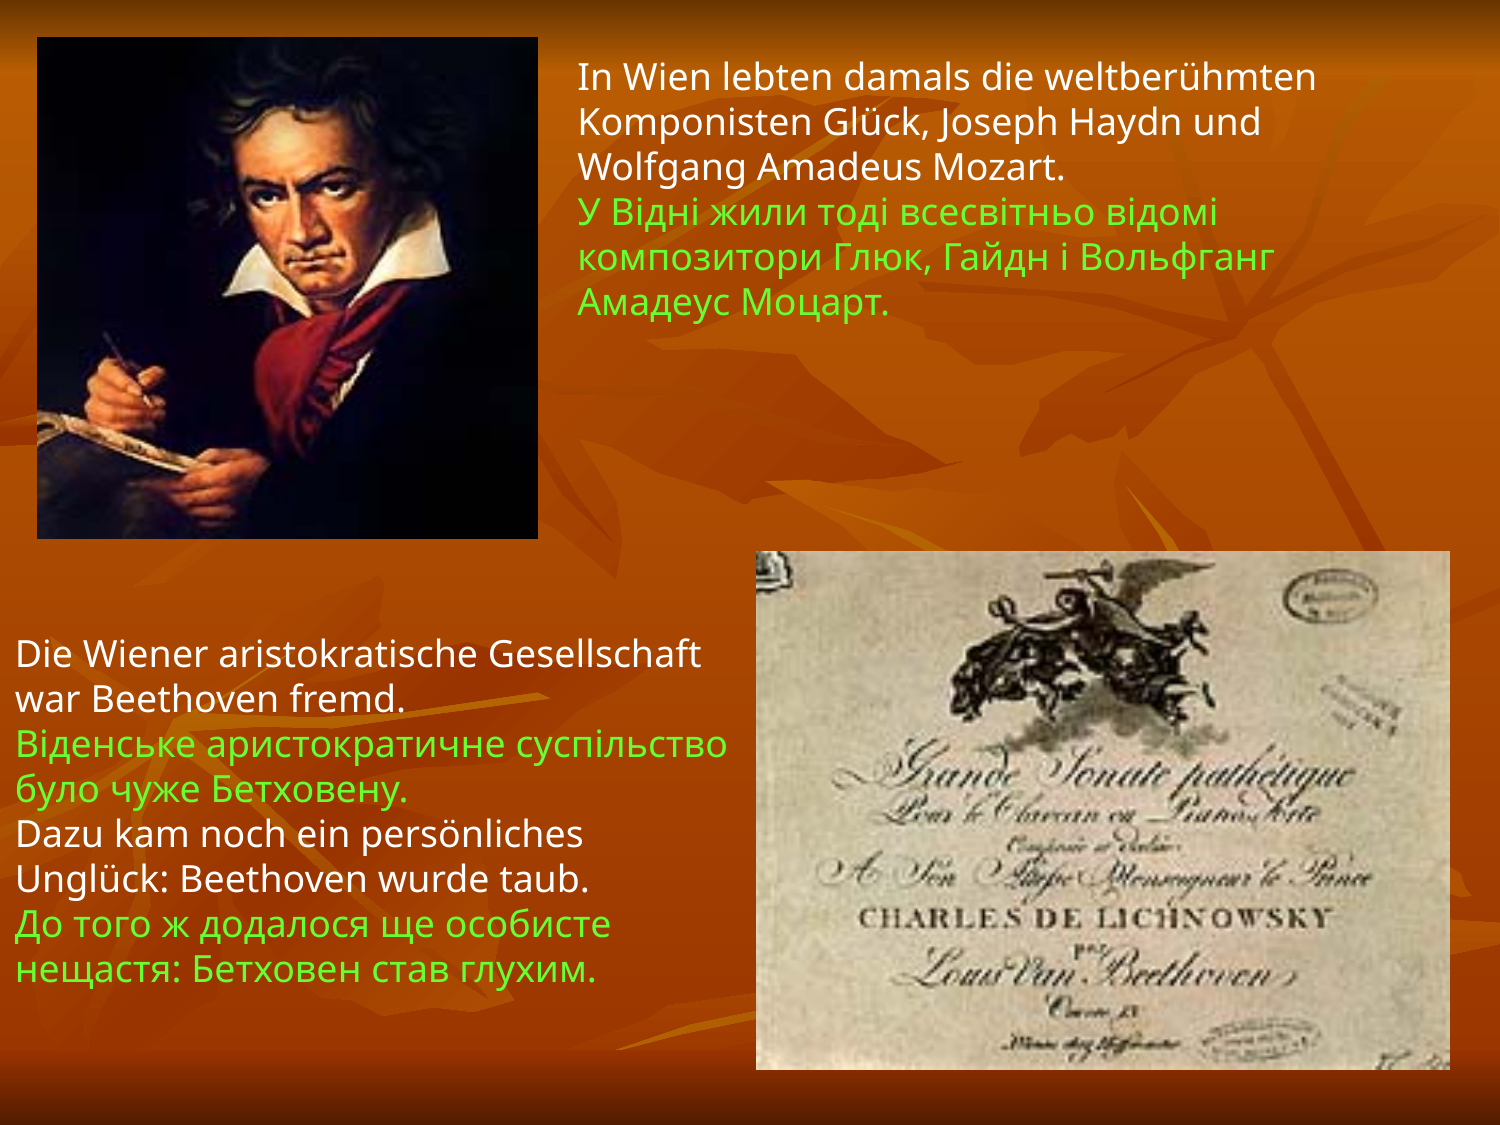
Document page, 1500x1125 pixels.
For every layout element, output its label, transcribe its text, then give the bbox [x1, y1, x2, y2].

text_box In Wien lebten damals die weltberühmten Komponisten Glück, Joseph Haydn und Wolfgang Amadeus Mozart. У Відні жили тоді всесвітньо відомі композитори Глюк, Гайдн і Вольфганг Амадеус Моцарт. [562, 45, 1450, 331]
picture [37, 37, 538, 539]
text_box Die Wiener aristokratische Gesellschaft war Beethoven fremd. Віденське аристократичне суспільство було чуже Бетховену. Dazu kam noch ein persönliches Unglück: Beethoven wurde taub. До того ж додалося ще особисте нещастя: Бетховен став глухим. [0, 622, 750, 998]
picture [756, 551, 1451, 1070]
